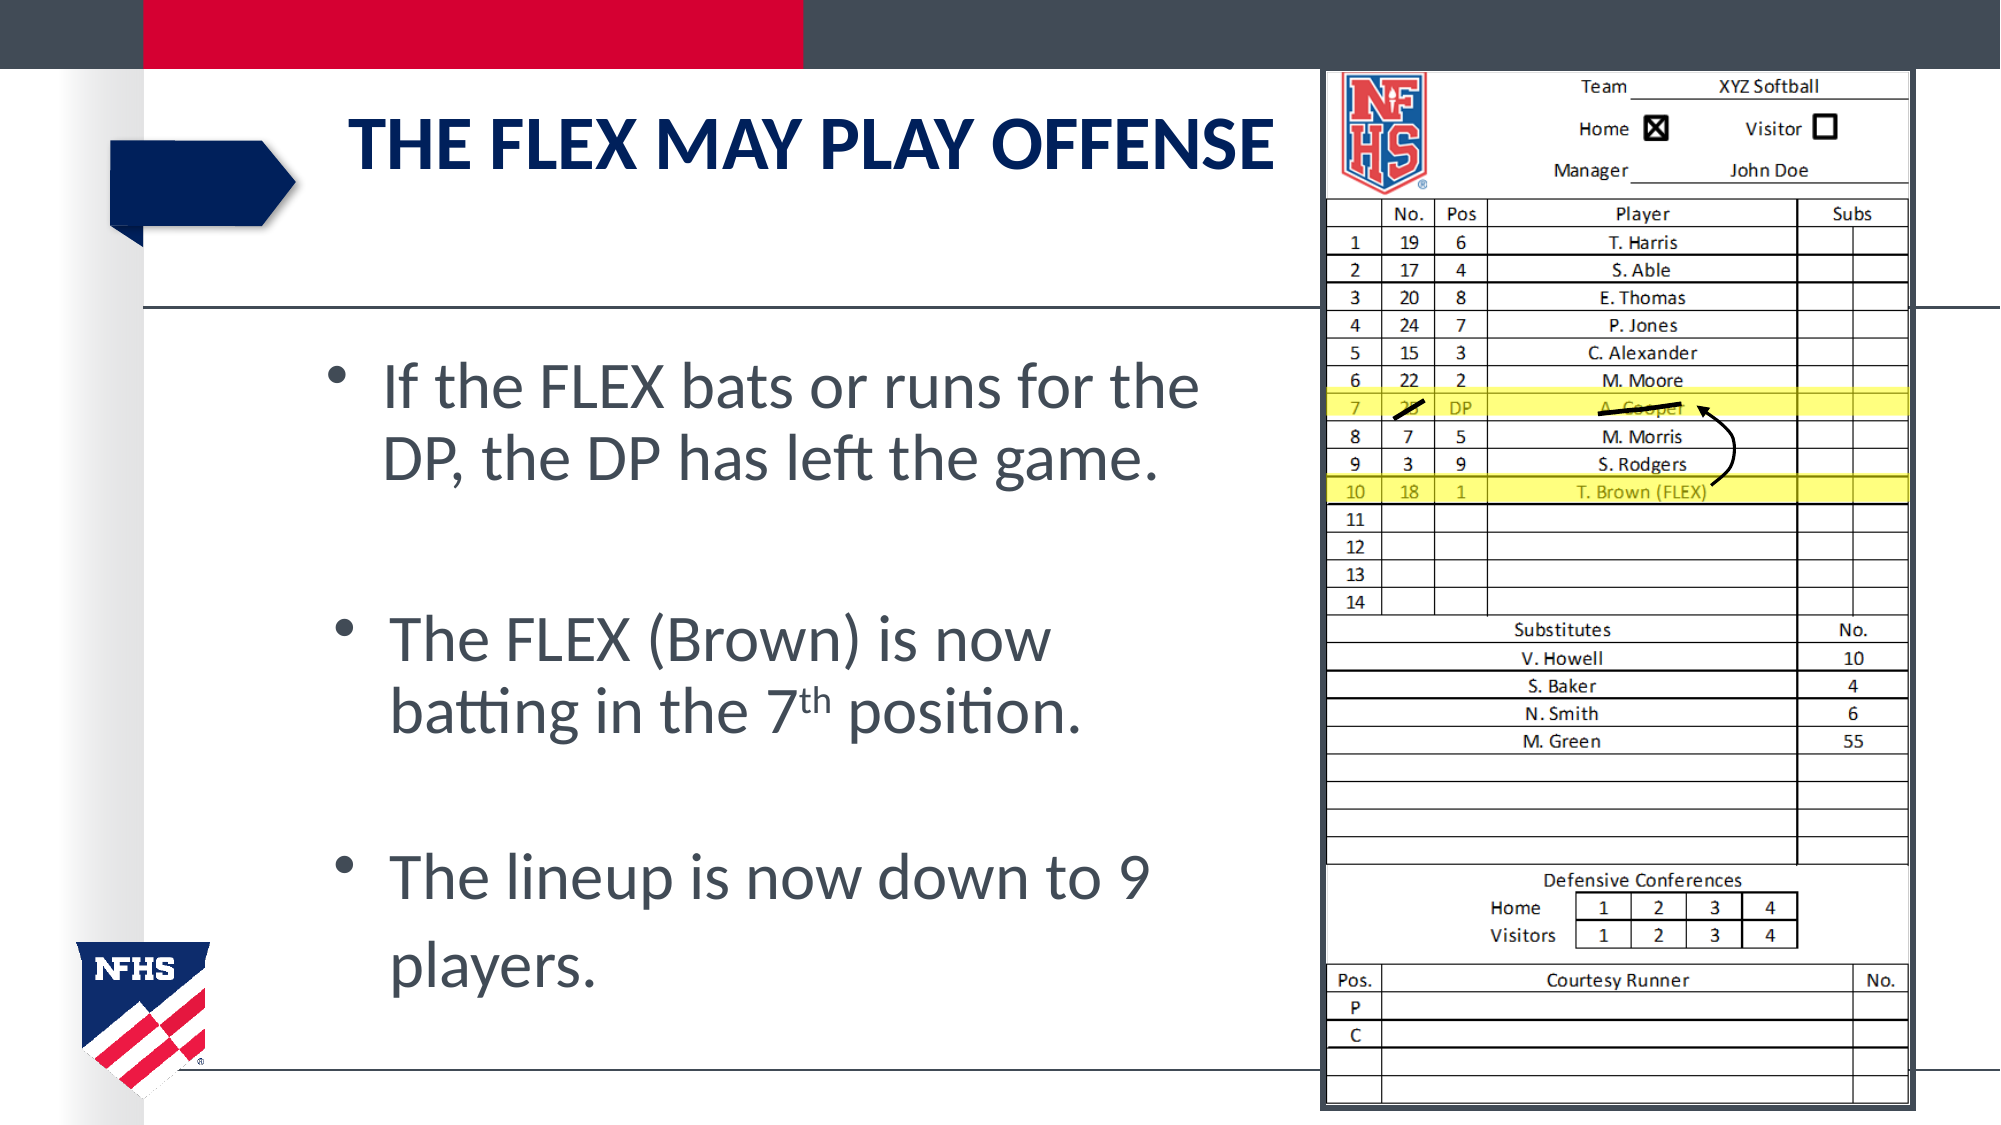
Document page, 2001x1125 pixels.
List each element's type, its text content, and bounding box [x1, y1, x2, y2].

text_box If the FLEX bats or runs for the DP, the DP has left the game. [311, 343, 1219, 522]
picture [1325, 71, 1910, 1106]
text_box The FLEX (Brown) is now batting in the 7th position. [318, 596, 1233, 743]
text_box The lineup is now down to 9 players. [318, 817, 1252, 1015]
title The Flex May Play Offense [318, 85, 1308, 285]
picture [76, 942, 210, 1099]
